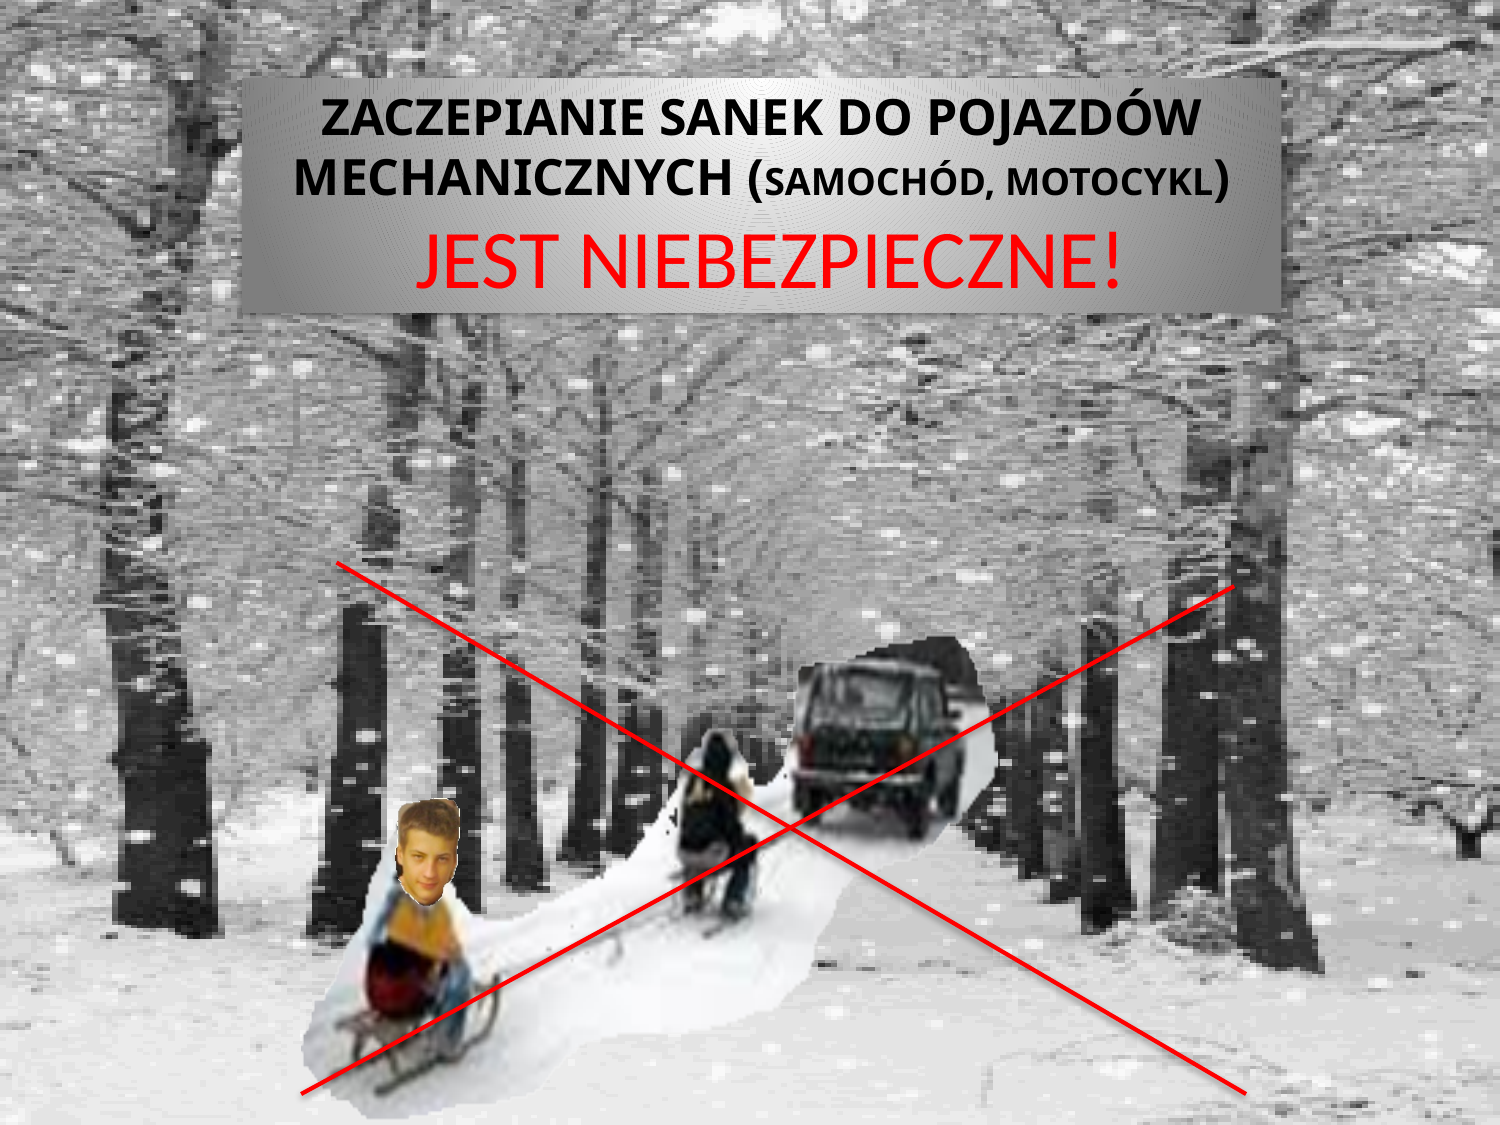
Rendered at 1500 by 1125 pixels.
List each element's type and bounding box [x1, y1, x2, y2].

text_box [336, 562, 1247, 1095]
text_box [300, 585, 1235, 1095]
picture [0, 0, 1500, 1125]
